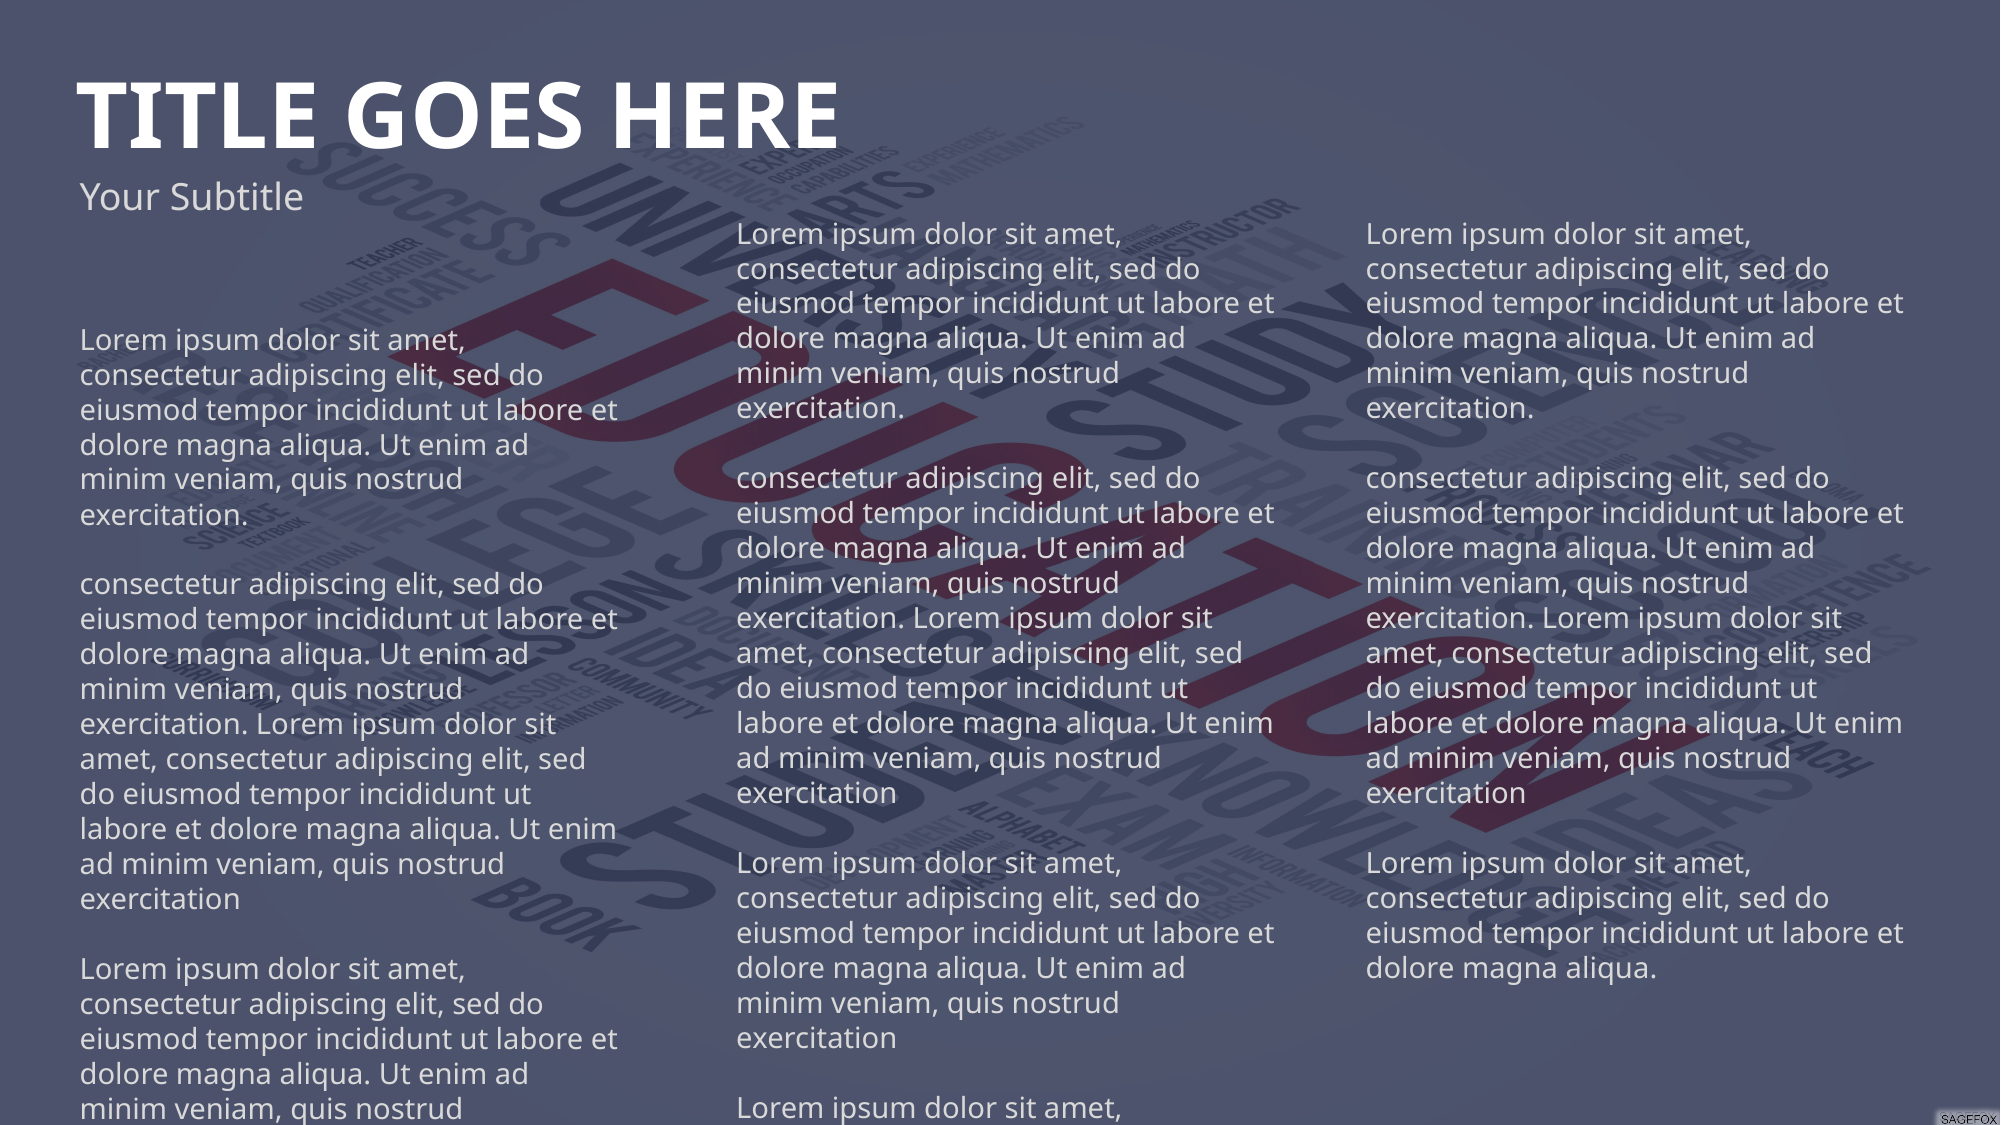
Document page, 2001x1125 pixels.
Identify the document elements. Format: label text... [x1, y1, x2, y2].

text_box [60, 49, 1020, 227]
picture [1938, 1114, 1999, 1125]
text_box Lorem ipsum dolor sit amet, consectetur adipiscing elit, sed do eiusmod tempor incididunt ut labore et dolore magna aliqua. Ut enim ad minim veniam, quis nostrud exercitation. consectetur adipiscing elit, sed do eiusmod tempor incididunt ut labore et dolore magna aliqua. Ut enim ad minim veniam, quis nostrud exercitation. Lorem ipsum dolor sit amet, consectetur adipiscing elit, sed do eiusmod tempor incididunt ut labore et dolore magna aliqua. Ut enim ad minim veniam, quis nostrud exercitation Lorem ipsum dolor sit amet, consectetur adipiscing elit, sed do eiusmod tempor incididunt ut labore et dolore magna aliqua. Ut enim ad minim veniam, quis nostrud exercitation. [64, 313, 635, 1125]
text_box Lorem ipsum dolor sit amet, consectetur adipiscing elit, sed do eiusmod tempor incididunt ut labore et dolore magna aliqua. Ut enim ad minim veniam, quis nostrud exercitation. consectetur adipiscing elit, sed do eiusmod tempor incididunt ut labore et dolore magna aliqua. Ut enim ad minim veniam, quis nostrud exercitation. Lorem ipsum dolor sit amet, consectetur adipiscing elit, sed do eiusmod tempor incididunt ut labore et dolore magna aliqua. Ut enim ad minim veniam, quis nostrud exercitation Lorem ipsum dolor sit amet, consectetur adipiscing elit, sed do eiusmod tempor incididunt ut labore et dolore magna aliqua. Ut enim ad minim veniam, quis nostrud exercitation Lorem ipsum dolor sit amet, consectetur adipiscing elit, sed do eiusmod. [721, 207, 1292, 1125]
text_box Lorem ipsum dolor sit amet, consectetur adipiscing elit, sed do eiusmod tempor incididunt ut labore et dolore magna aliqua. Ut enim ad minim veniam, quis nostrud exercitation. consectetur adipiscing elit, sed do eiusmod tempor incididunt ut labore et dolore magna aliqua. Ut enim ad minim veniam, quis nostrud exercitation. Lorem ipsum dolor sit amet, consectetur adipiscing elit, sed do eiusmod tempor incididunt ut labore et dolore magna aliqua. Ut enim ad minim veniam, quis nostrud exercitation Lorem ipsum dolor sit amet, consectetur adipiscing elit, sed do eiusmod tempor incididunt ut labore et dolore magna aliqua. [1350, 207, 1921, 992]
